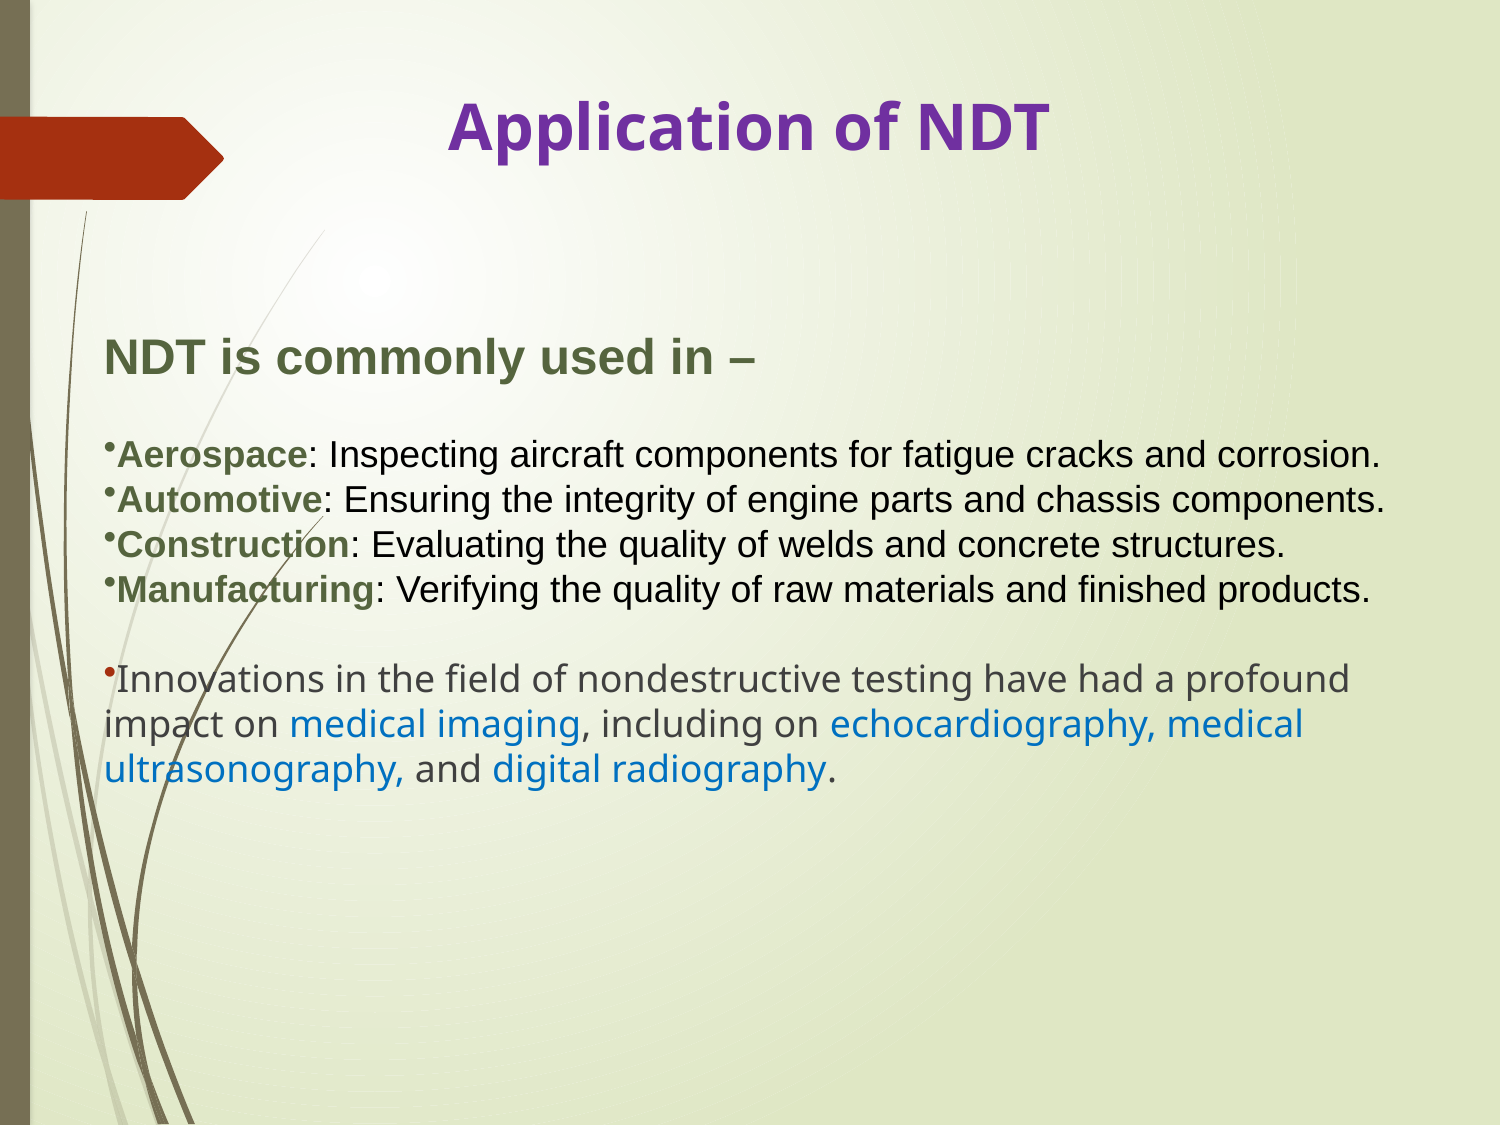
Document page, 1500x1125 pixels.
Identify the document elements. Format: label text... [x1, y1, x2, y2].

list NDT is commonly used in – Aerospace: Inspecting aircraft components for fatigue cracks and corrosion. Automotive: Ensuring the integrity of engine parts and chassis components. Construction: Evaluating the quality of welds and concrete structures. Manufacturing: Verifying the quality of raw materials and finished products. Innovations in the field of nondestructive testing have had a profound impact on medical imaging, including on echocardiography, medical ultrasonography, and digital radiography. [88, 253, 1439, 906]
title Application of NDT [75, 78, 1425, 171]
